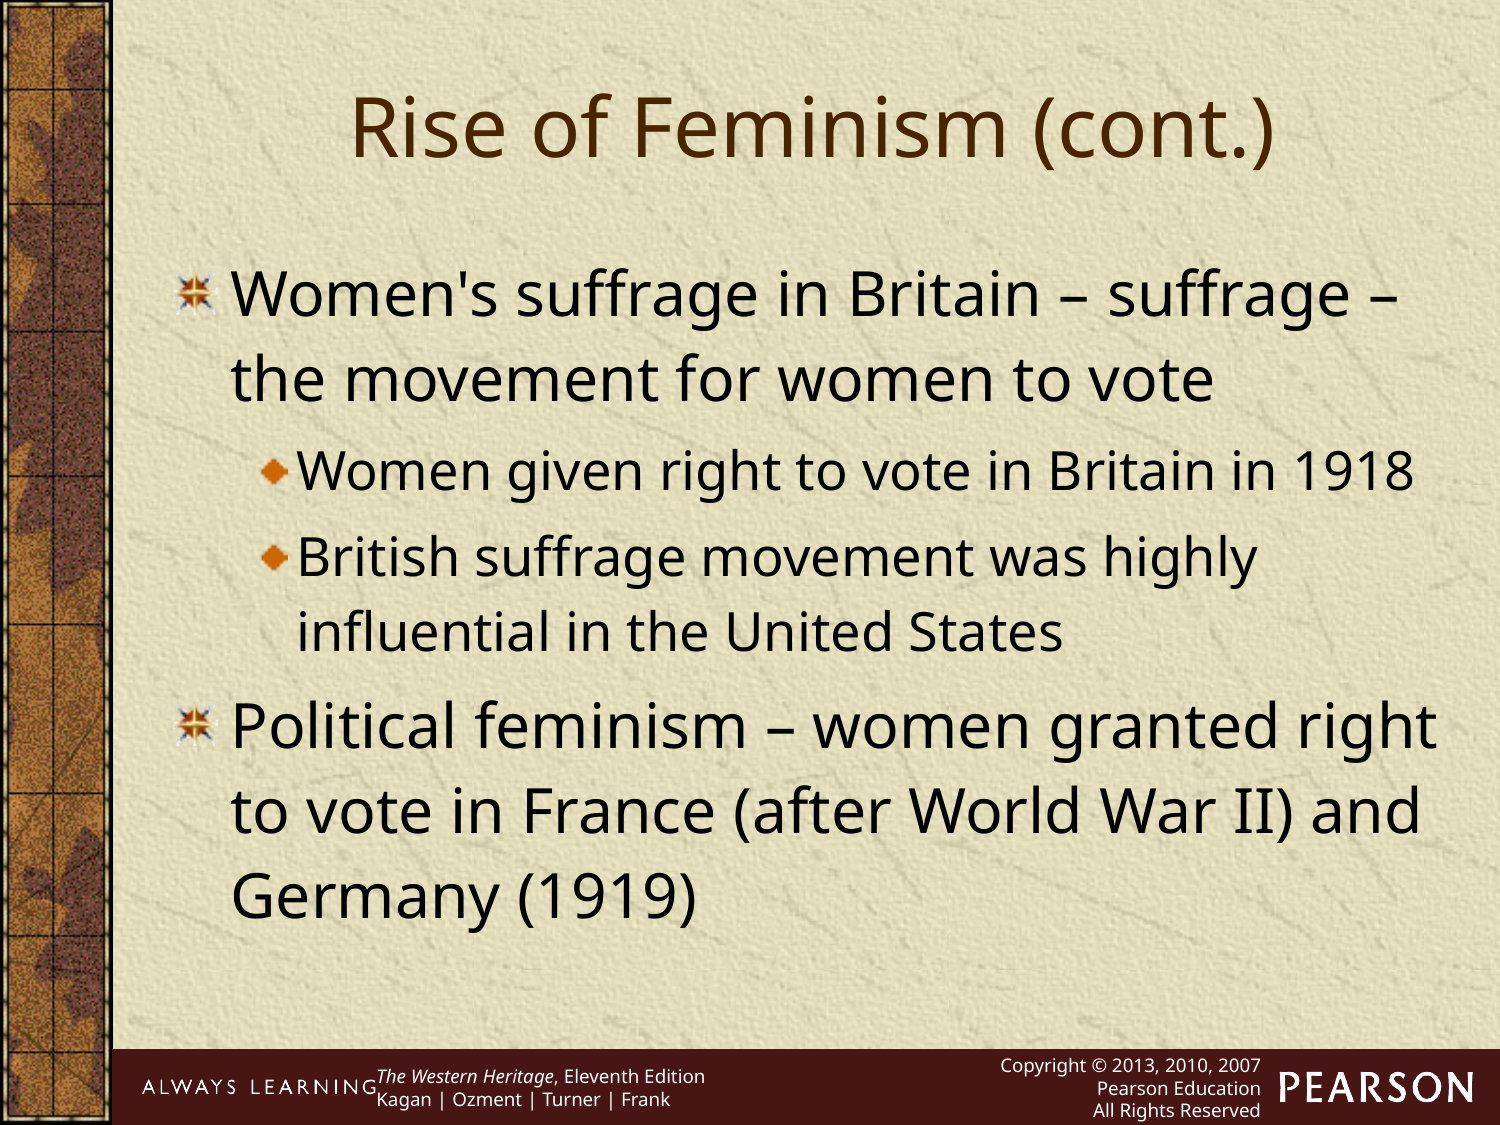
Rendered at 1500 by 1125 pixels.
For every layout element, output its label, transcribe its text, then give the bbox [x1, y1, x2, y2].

title Rise of Feminism (cont.) [136, 11, 1488, 238]
list Women's suffrage in Britain – suffrage – the movement for women to vote Women given right to vote in Britain in 1918 British suffrage movement was highly influential in the United States Political feminism – women granted right to vote in France (after World War II) and Germany (1919) [173, 249, 1450, 1026]
picture [0, 0, 1500, 1125]
